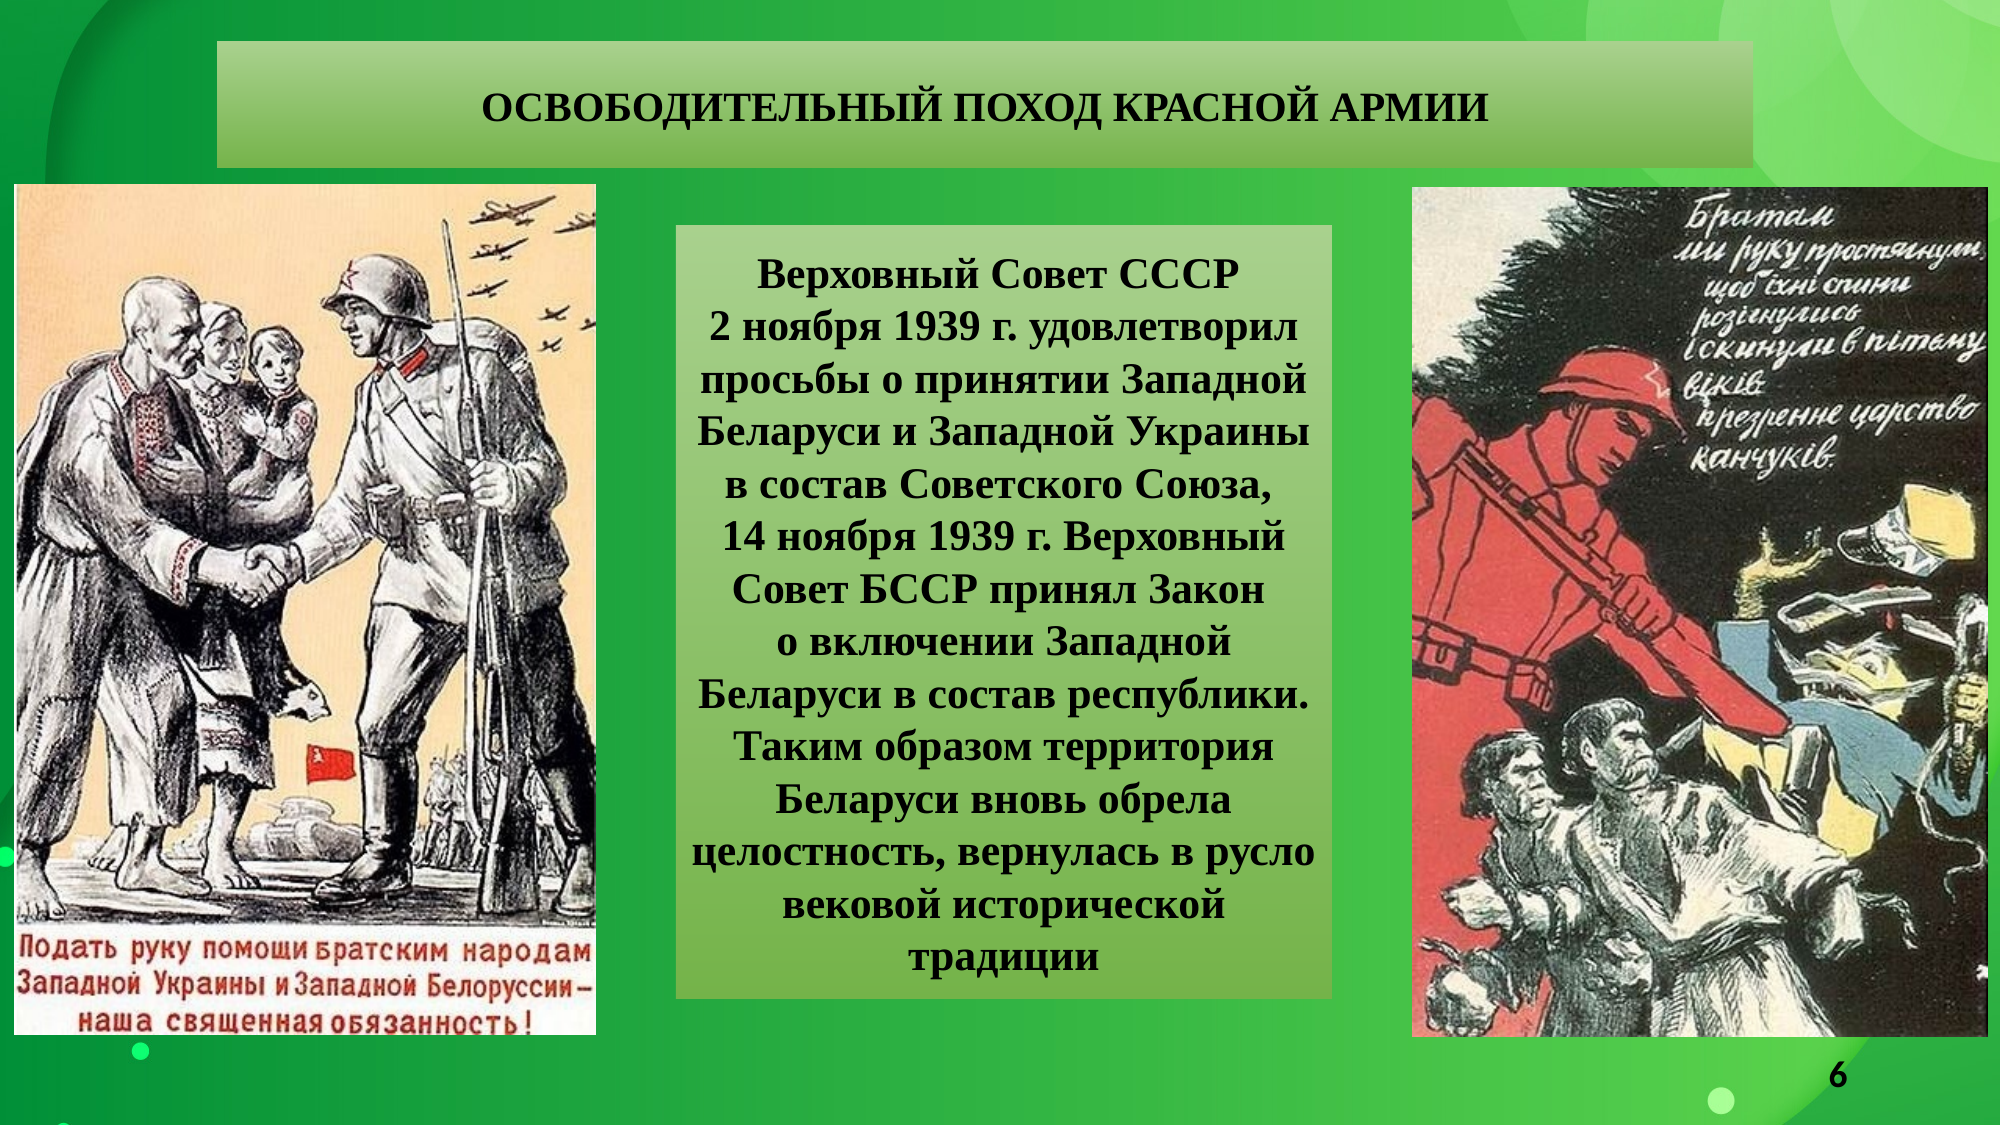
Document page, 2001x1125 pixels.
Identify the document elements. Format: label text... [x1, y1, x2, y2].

text_box ОСВОБОДИТЕЛЬНЫЙ ПОХОД КРАСНОЙ АРМИИ [217, 41, 1754, 168]
picture [0, 0, 2000, 1125]
slide_number 6 [1412, 1042, 1863, 1103]
text_box Верховный Совет СССР 2 ноября 1939 г. удовлетворил просьбы о принятии Западной Беларуси и Западной Украины в состав Советского Союза, 14 ноября 1939 г. Верховный Совет БССР принял Закон о включении Западной Беларуси в состав республики. Таким образом территория Беларуси вновь обрела целостность, вернулась в русло вековой исторической традиции [675, 225, 1332, 999]
